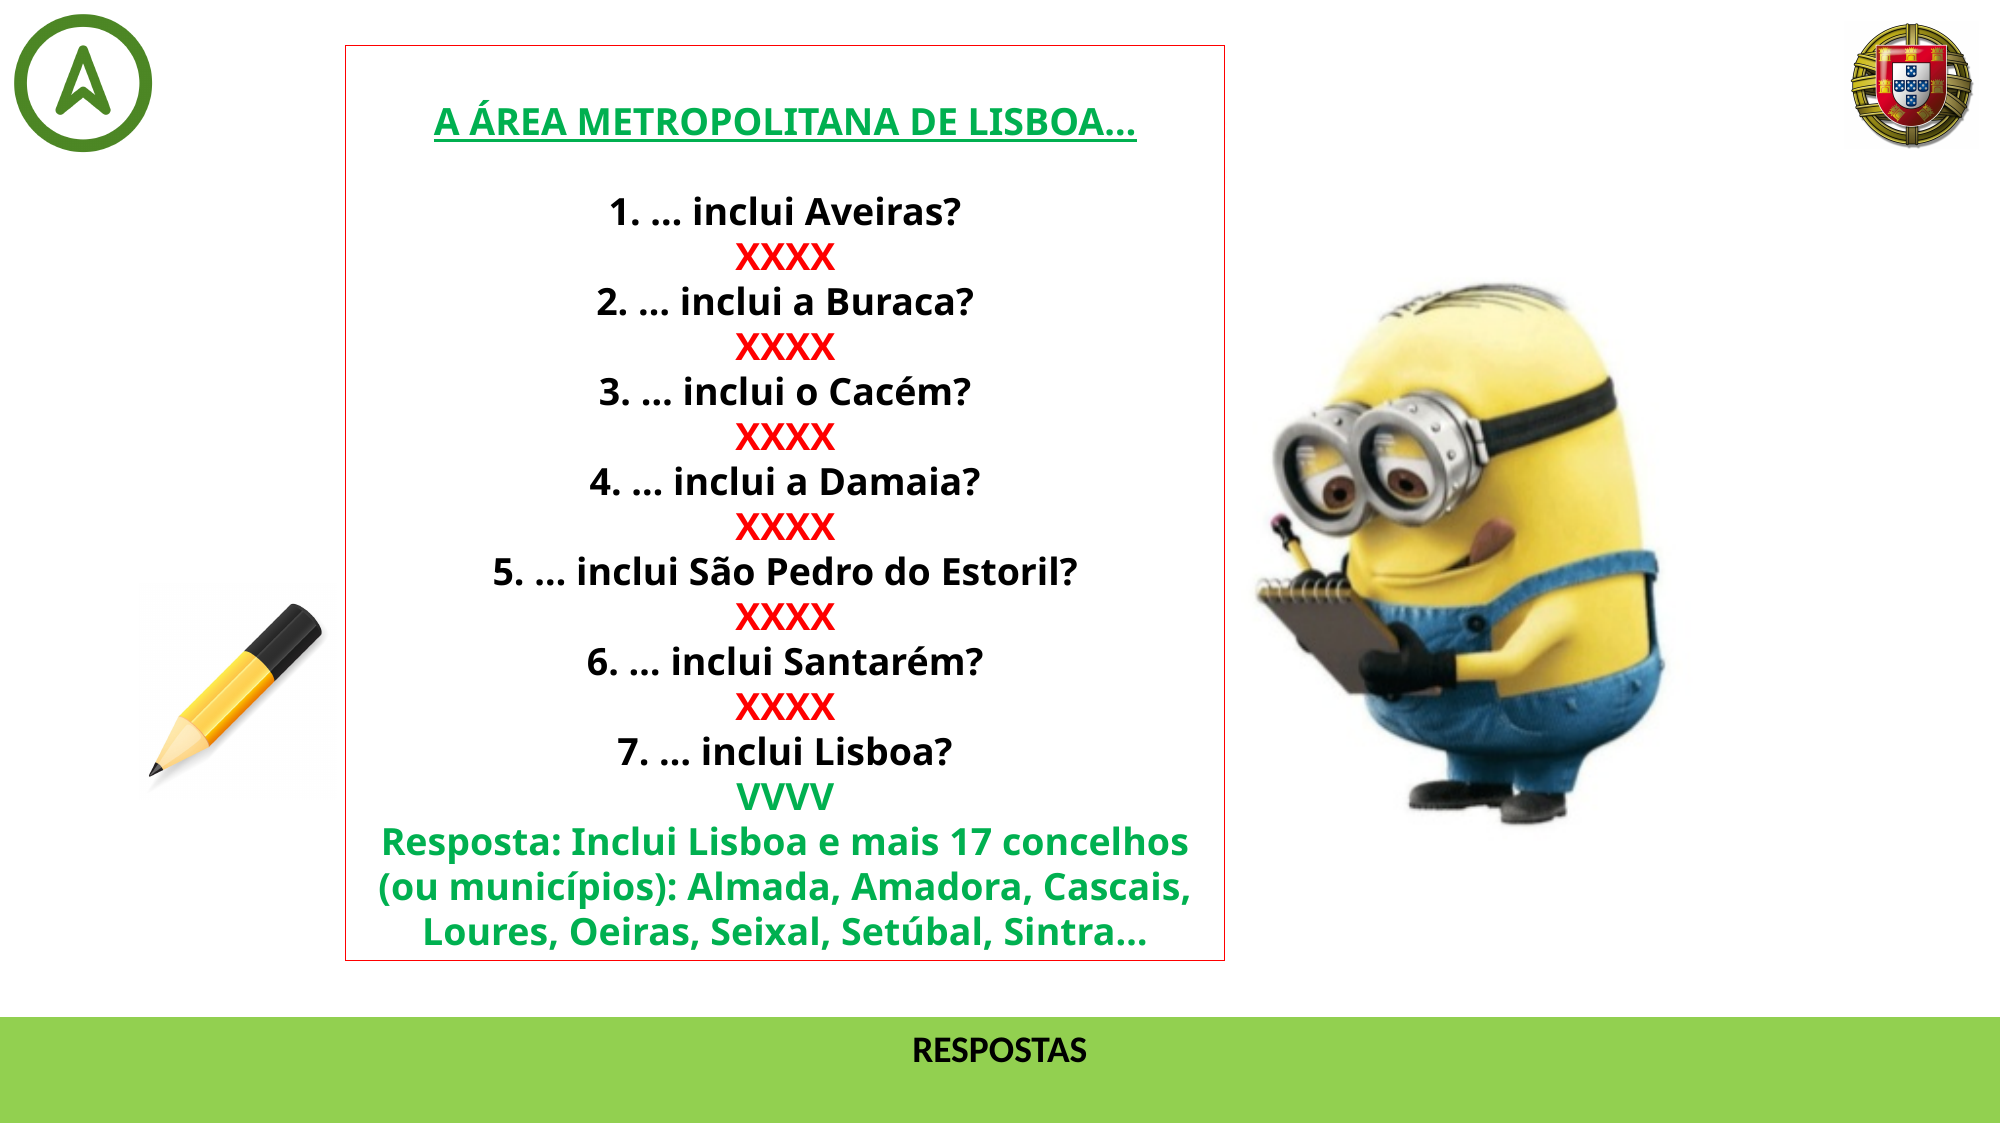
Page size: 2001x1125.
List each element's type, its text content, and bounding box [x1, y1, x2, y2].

picture [11, 11, 155, 155]
picture [139, 583, 337, 800]
text_box A ÁREA METROPOLITANA DE LISBOA… 1. … inclui Aveiras? XXXX 2. … inclui a Buraca? XXXX 3. … inclui o Cacém? XXXX 4. … inclui a Damaia? XXXX 5. … inclui São Pedro do Estoril? XXXX 6. … inclui Santarém? XXXX 7. … inclui Lisboa? VVVV Resposta: Inclui Lisboa e mais 17 concelhos (ou municípios): Almada, Amadora, Cascais, Loures, Oeiras, Seixal, Setúbal, Sintra… [345, 45, 1225, 961]
text_box RESPOSTAS [0, 1017, 2000, 1123]
picture [598, 0, 1843, 932]
picture [1844, 21, 1979, 149]
